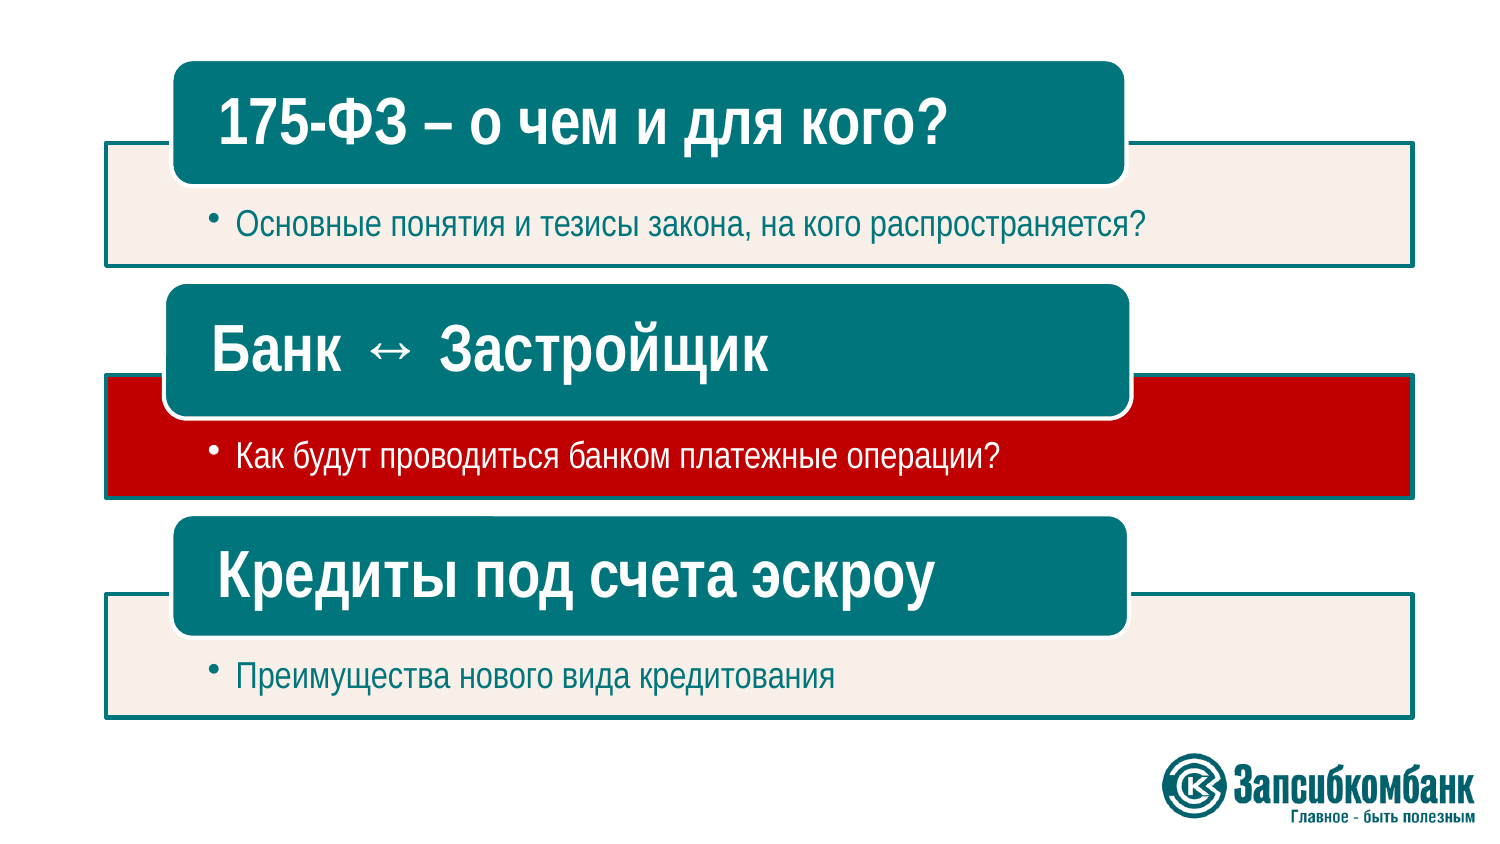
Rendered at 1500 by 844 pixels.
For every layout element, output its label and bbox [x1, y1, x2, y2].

text_box [105, 54, 1413, 723]
picture [1125, 737, 1500, 844]
